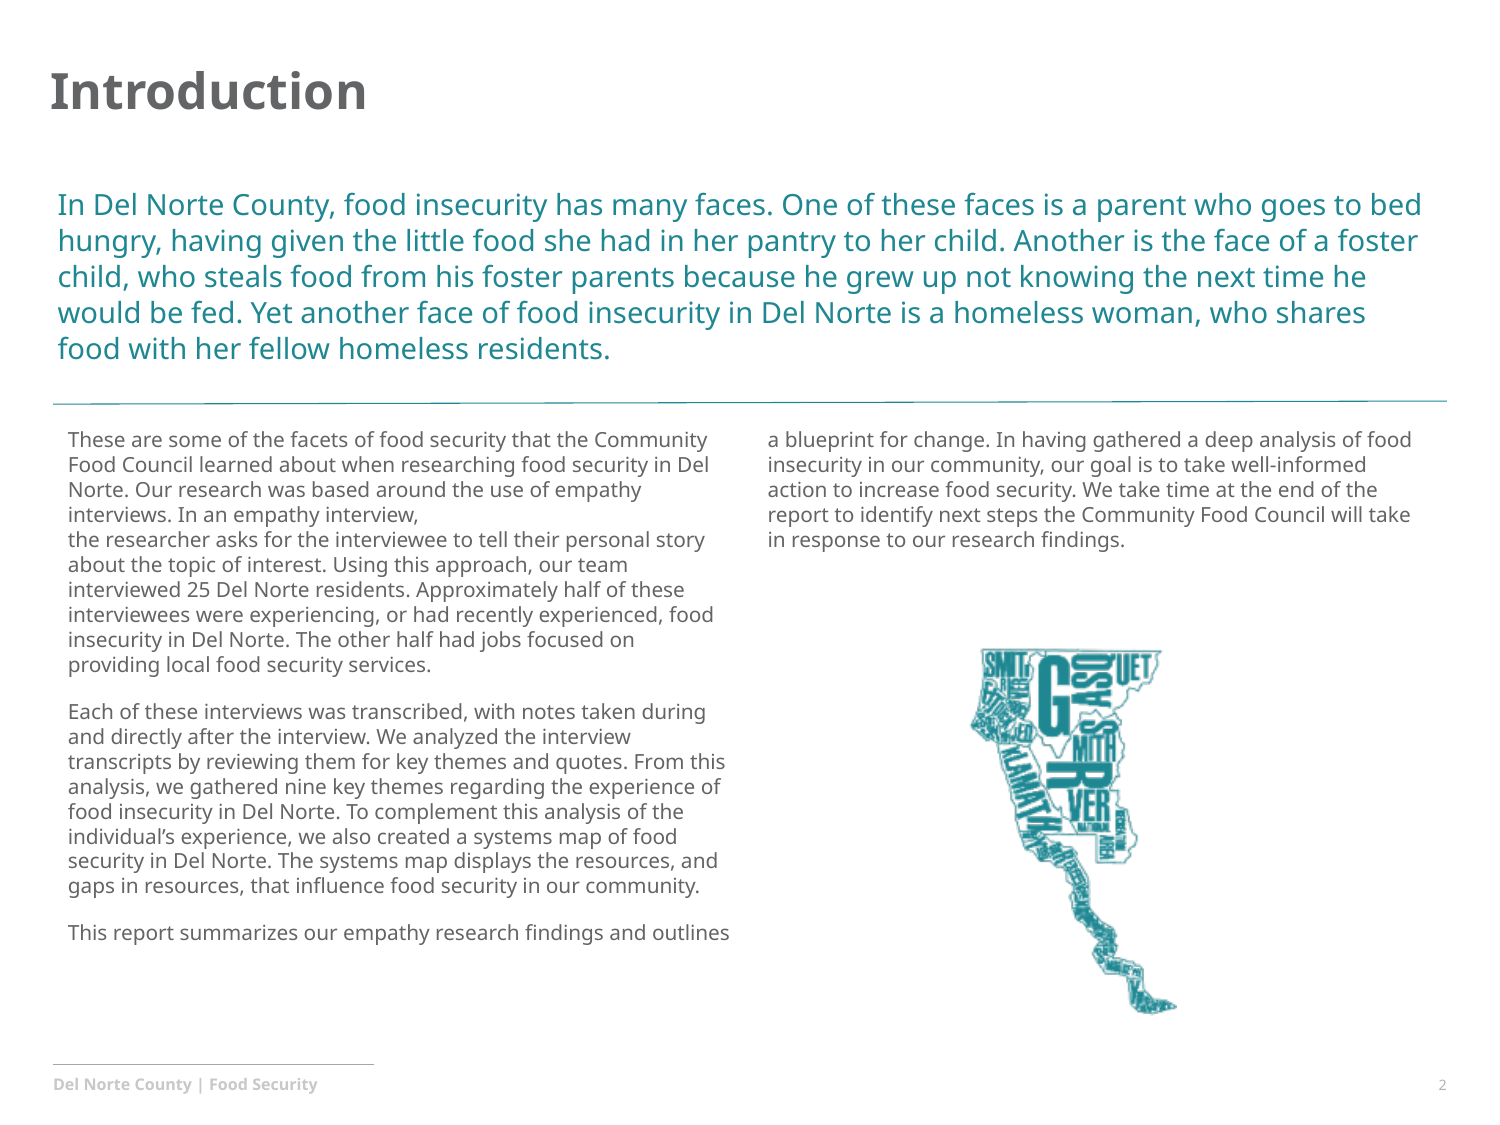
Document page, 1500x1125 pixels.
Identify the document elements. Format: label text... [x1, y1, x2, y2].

slide_number Del Norte County | Food Security [53, 1064, 696, 1107]
slide_number 2 [1129, 1064, 1447, 1099]
text_box These are some of the facets of food security that the Community Food Council learned about when researching food security in Del Norte. Our research was based around the use of empathy interviews. In an empathy interview, the researcher asks for the interviewee to tell their personal story about the topic of interest. Using this approach, our team interviewed 25 Del Norte residents. Approximately half of these interviewees were experiencing, or had recently experienced, food insecurity in Del Norte. The other half had jobs focused on providing local food security services. Each of these interviews was transcribed, with notes taken during and directly after the interview. We analyzed the interview transcripts by reviewing them for key themes and quotes. From this analysis, we gathered nine key themes regarding the experience of food insecurity in Del Norte. To complement this analysis of the individual’s experience, we also created a systems map of food security in Del Norte. The systems map displays the resources, and gaps in resources, that influence food security in our community. This report summarizes our empathy research findings and outlines a blueprint for change. In having gathered a deep analysis of food insecurity in our community, our goal is to take well-informed action to increase food security. We take time at the end of the report to identify next steps the Community Food Council will take in response to our research findings. [53, 419, 1447, 957]
title Introduction [35, 66, 1330, 149]
list In Del Norte County, food insecurity has many faces. One of these faces is a parent who goes to bed hungry, having given the little food she had in her pantry to her child. Another is the face of a foster child, who steals food from his foster parents because he grew up not knowing the next time he would be fed. Yet another face of food insecurity in Del Norte is a homeless woman, who shares food with her fellow homeless residents. [42, 177, 1447, 370]
picture [965, 646, 1177, 1025]
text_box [53, 401, 1447, 405]
